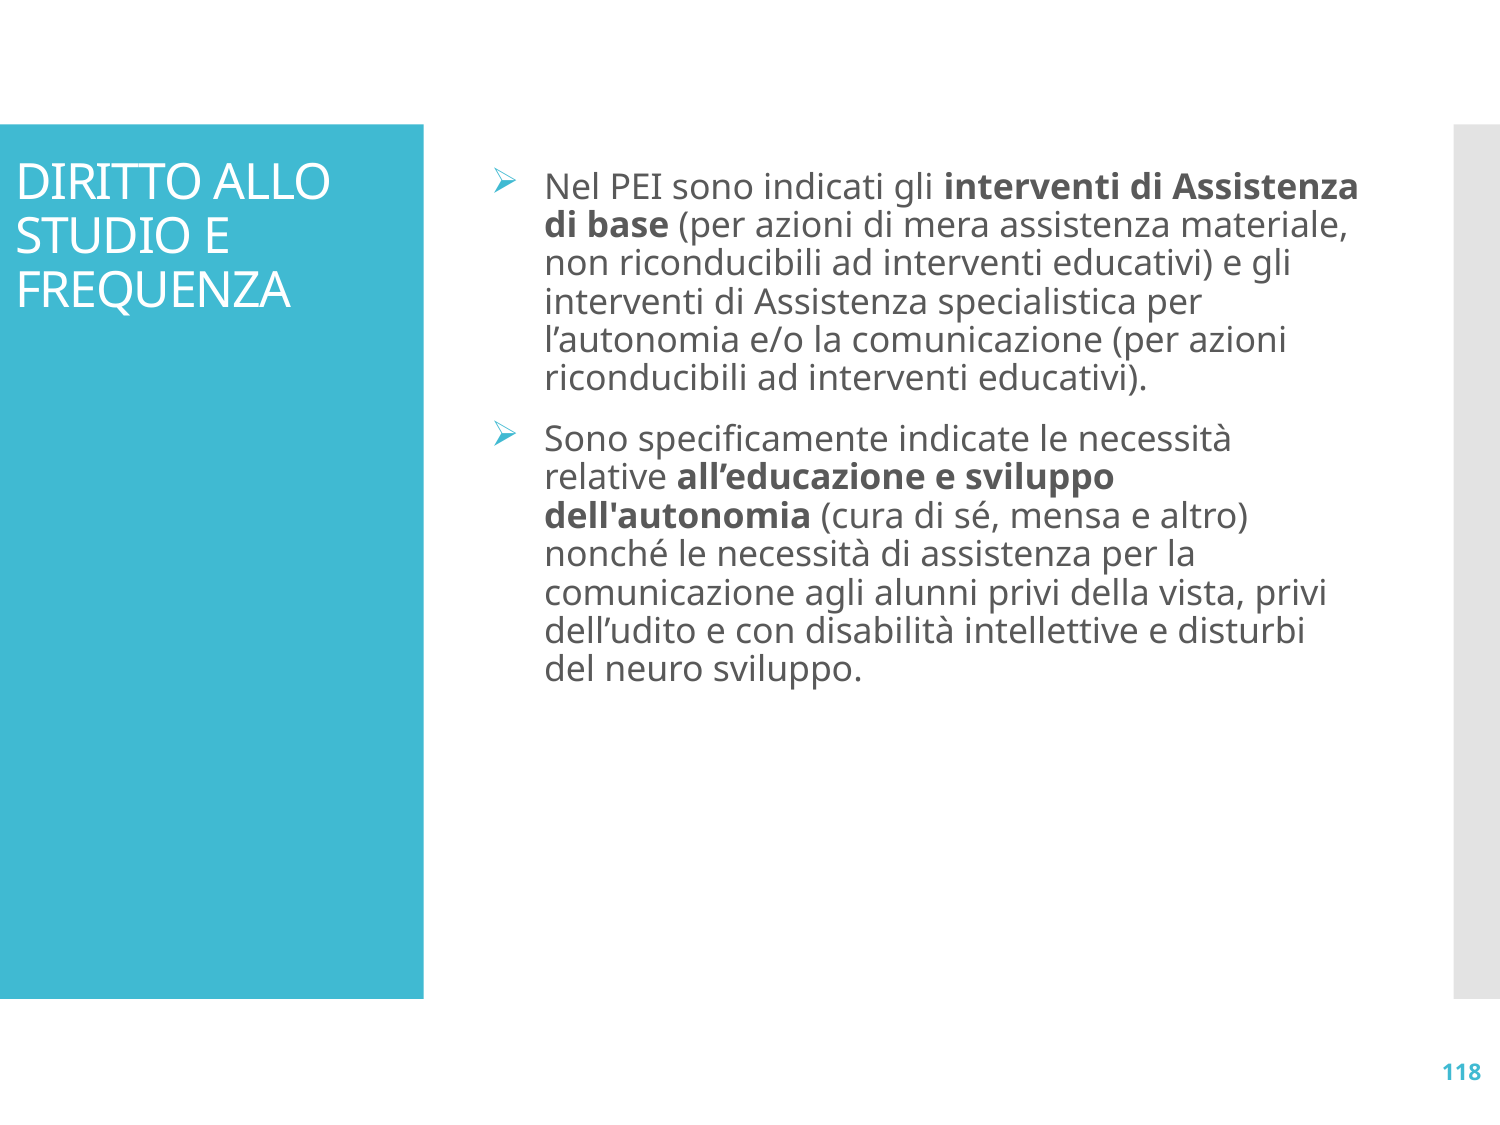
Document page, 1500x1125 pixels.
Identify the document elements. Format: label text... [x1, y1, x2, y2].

title DIRITTO ALLO STUDIO E FREQUENZA [0, 125, 363, 350]
slide_number 118 [1308, 1042, 1497, 1103]
list Nel PEI sono indicati gli interventi di Assistenza di base (per azioni di mera assistenza materiale, non riconducibili ad interventi educativi) e gli interventi di Assistenza specialistica per l’autonomia e/o la comunicazione (per azioni riconducibili ad interventi educativi). Sono specificamente indicate le necessità relative all’educazione e sviluppo dell'autonomia (cura di sé, mensa e altro) nonché le necessità di assistenza per la comunicazione agli alunni privi della vista, privi dell’udito e con disabilità intellettive e disturbi del neuro sviluppo. [476, 141, 1376, 716]
